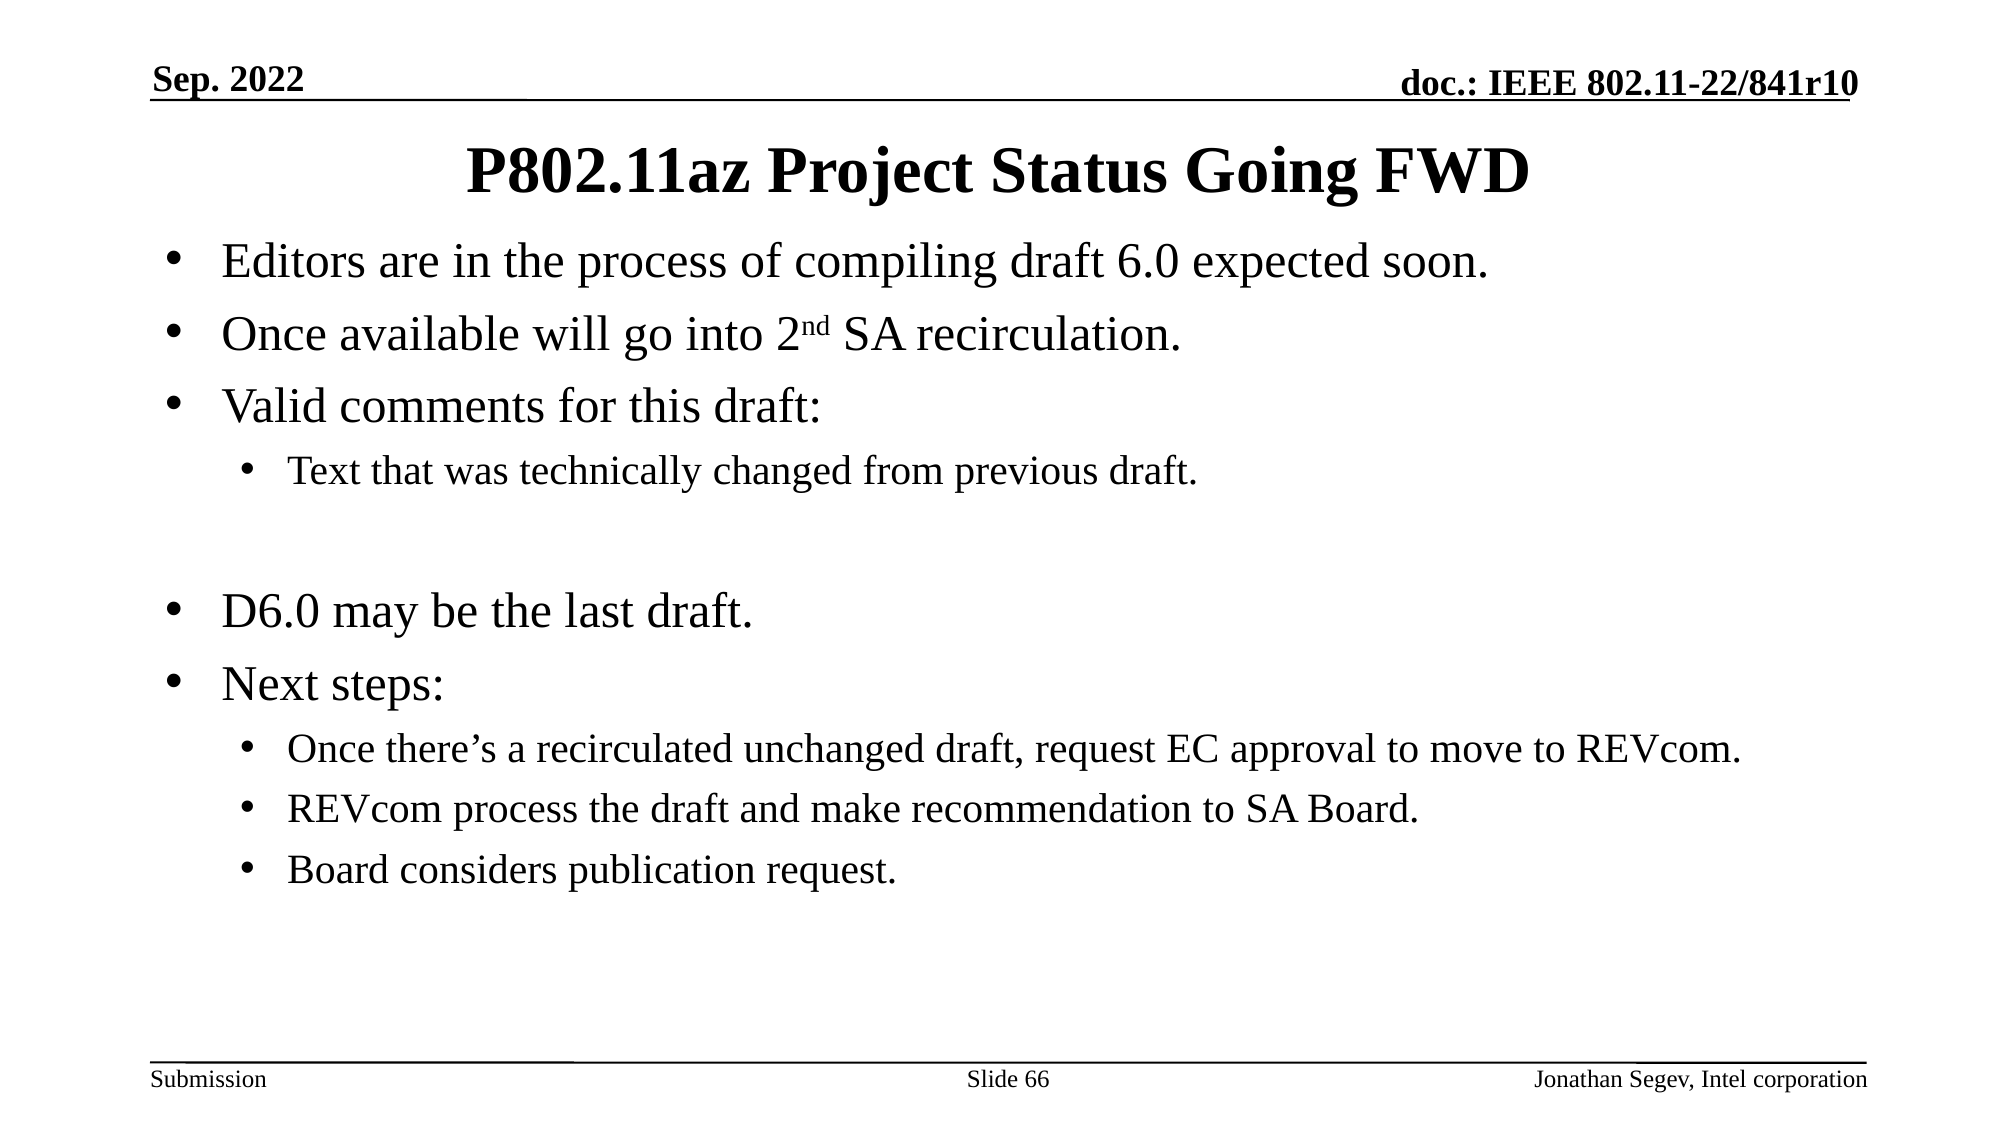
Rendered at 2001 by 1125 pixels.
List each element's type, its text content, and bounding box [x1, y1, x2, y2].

title P802.11az Project Status Going FWD [149, 112, 1850, 219]
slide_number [152, 54, 563, 100]
list Editors are in the process of compiling draft 6.0 expected soon. Once available will go into 2nd SA recirculation. Valid comments for this draft: Text that was technically changed from previous draft. D6.0 may be the last draft. Next steps: Once there’s a recirculated unchanged draft, request EC approval to move to REVcom. REVcom process the draft and make recommendation to SA Board. Board considers publication request. [149, 219, 1850, 1000]
slide_number Slide 66 [950, 1061, 1067, 1123]
footer Jonathan Segev, Intel corporation [1171, 1061, 1869, 1093]
